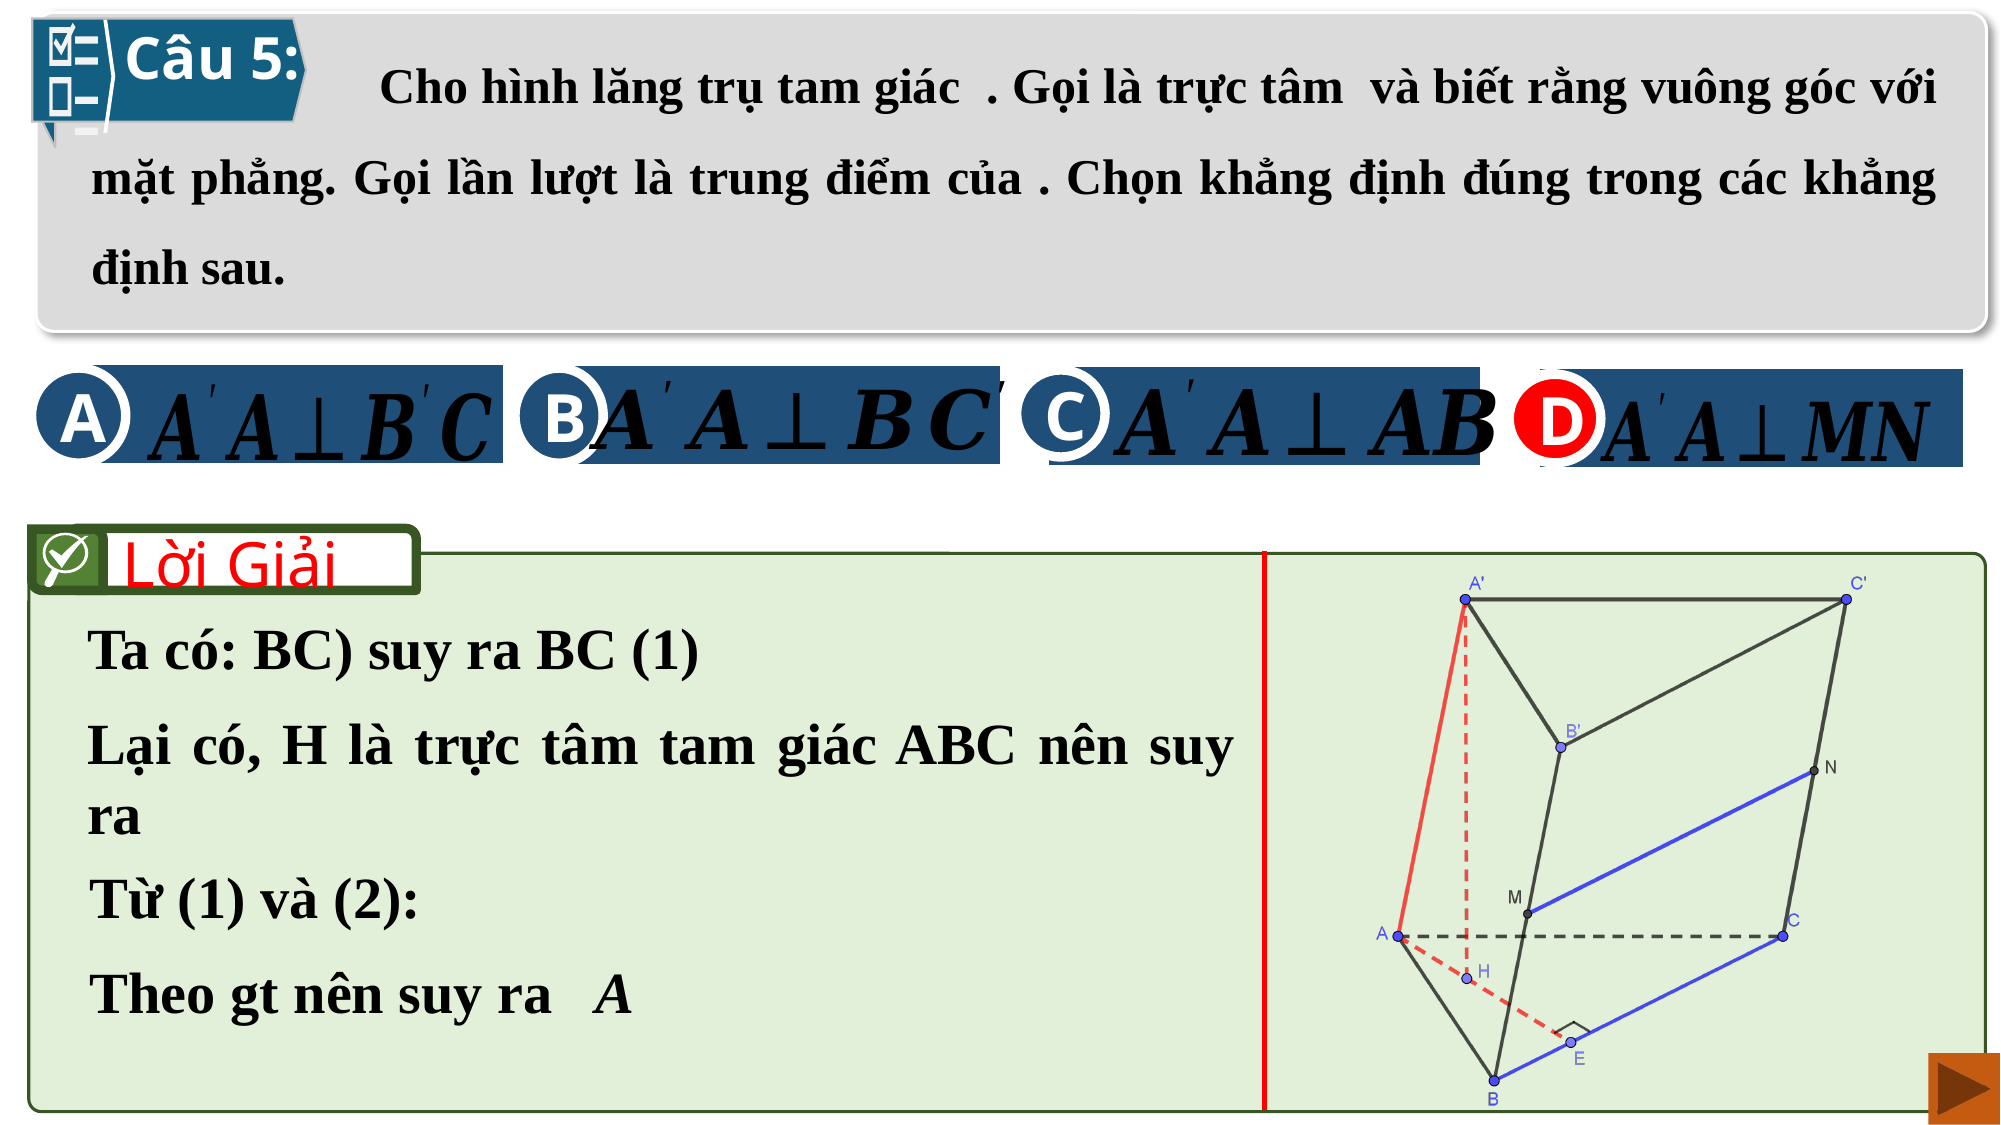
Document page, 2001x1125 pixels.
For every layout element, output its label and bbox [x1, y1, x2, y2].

text_box [32, 12, 1987, 332]
text_box [28, 517, 1218, 1112]
text_box [31, 359, 1965, 483]
picture [1218, 447, 2000, 1125]
